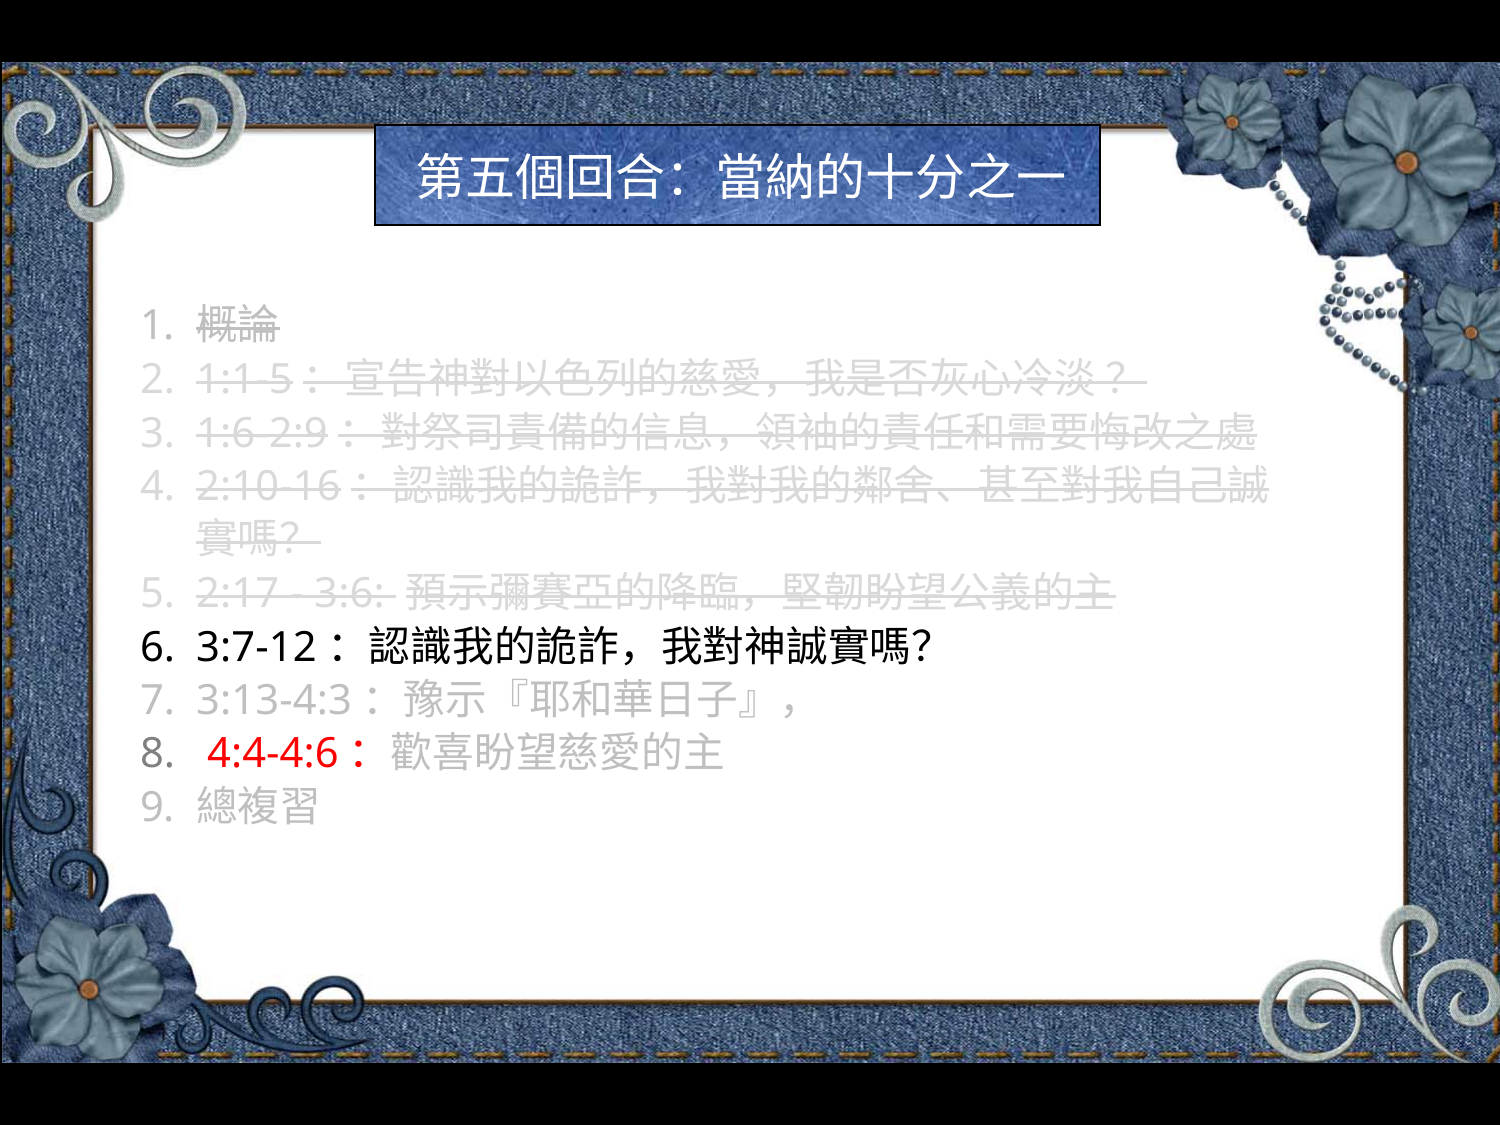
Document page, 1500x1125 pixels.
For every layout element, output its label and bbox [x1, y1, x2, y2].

picture [2, 62, 1500, 1063]
text_box [374, 124, 1101, 226]
text_box [0, 0, 1500, 1125]
